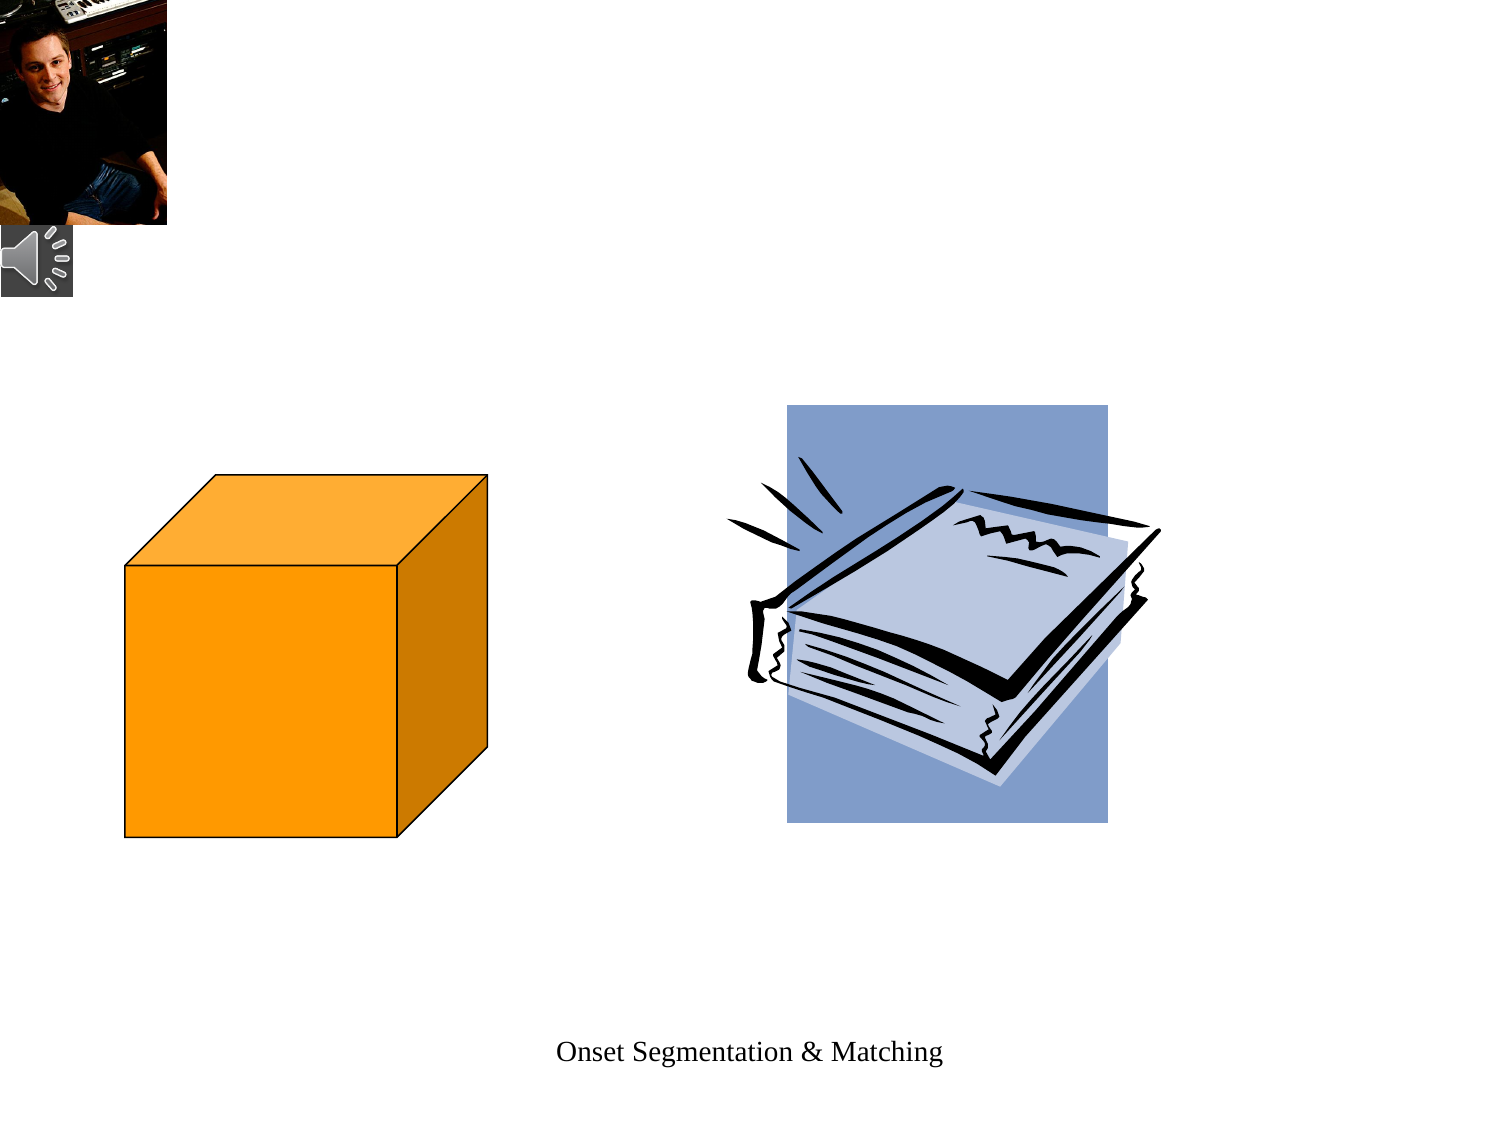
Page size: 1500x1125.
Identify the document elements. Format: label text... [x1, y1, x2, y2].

footer Onset Segmentation & Matching [512, 1025, 988, 1100]
picture [724, 403, 1163, 825]
text_box [125, 475, 487, 565]
picture [0, 223, 75, 298]
text_box [124, 474, 488, 838]
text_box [0, 0, 167, 225]
